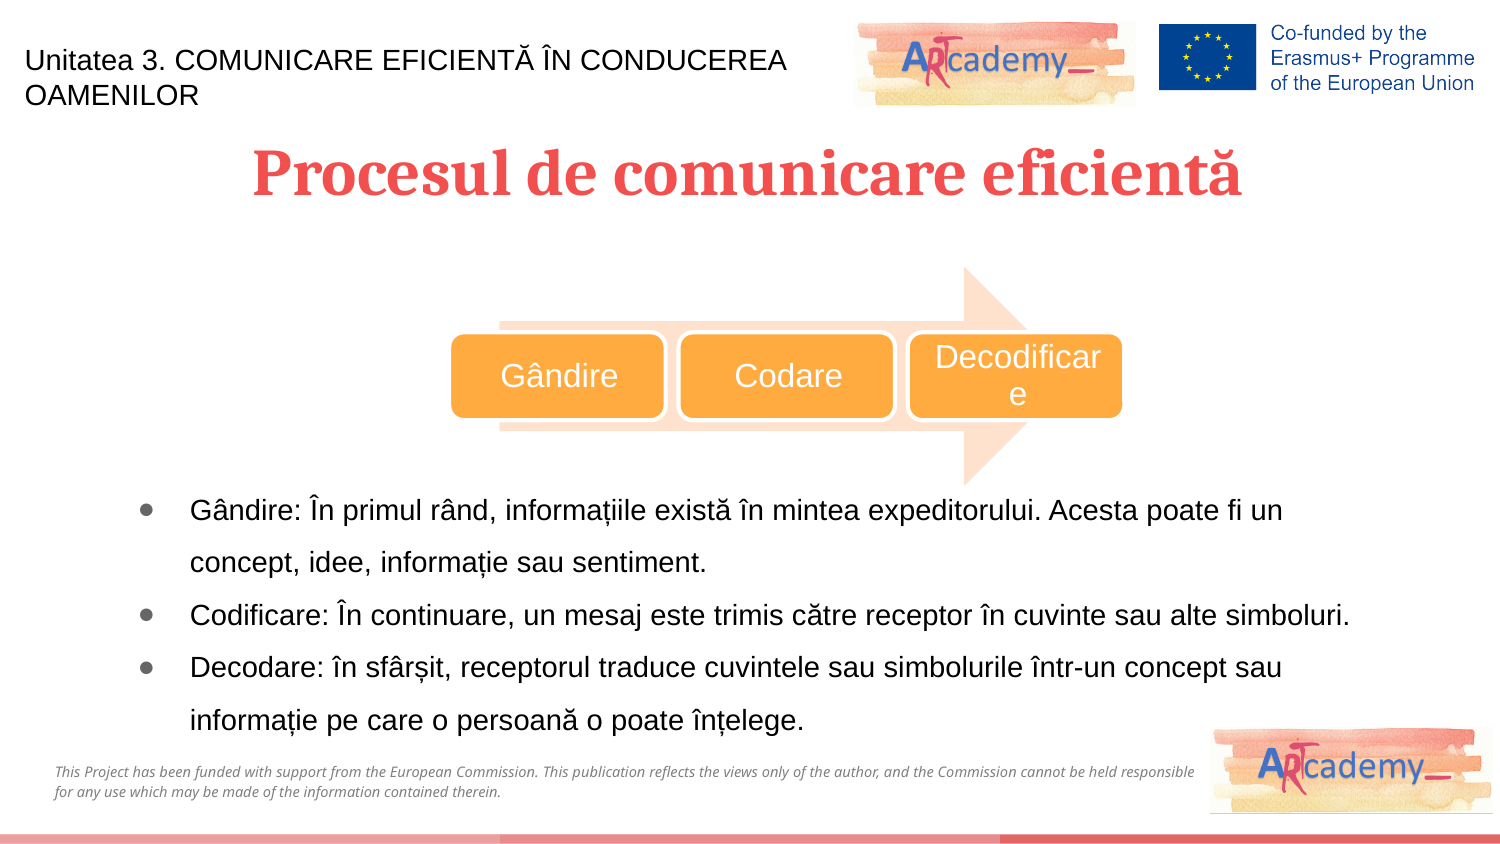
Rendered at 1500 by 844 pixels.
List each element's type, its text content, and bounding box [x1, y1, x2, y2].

picture [1210, 709, 1493, 844]
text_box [448, 266, 1125, 487]
text_box This Project has been funded with support from the European Commission. This publication reflects the views only of the author, and the Commission cannot be held responsible for any use which may be made of the information contained therein. [39, 754, 1205, 799]
list Gândire: În primul rând, informațiile există în mintea expeditorului. Acesta poate fi un concept, idee, informație sau sentiment. Codificare: În continuare, un mesaj este trimis către receptor în cuvinte sau alte simboluri. Decodare: în sfârșit, receptorul traduce cuvintele sau simbolurile într-un concept sau informație pe care o persoană o poate înțelege. [99, 458, 1401, 754]
text_box Unitatea 3. COMUNICARE EFICIENTĂ ÎN CONDUCEREA OAMENILOR [9, 33, 849, 119]
picture [1158, 24, 1474, 94]
title Procesul de comunicare eficientă [123, 115, 1374, 224]
picture [854, 2, 1137, 138]
